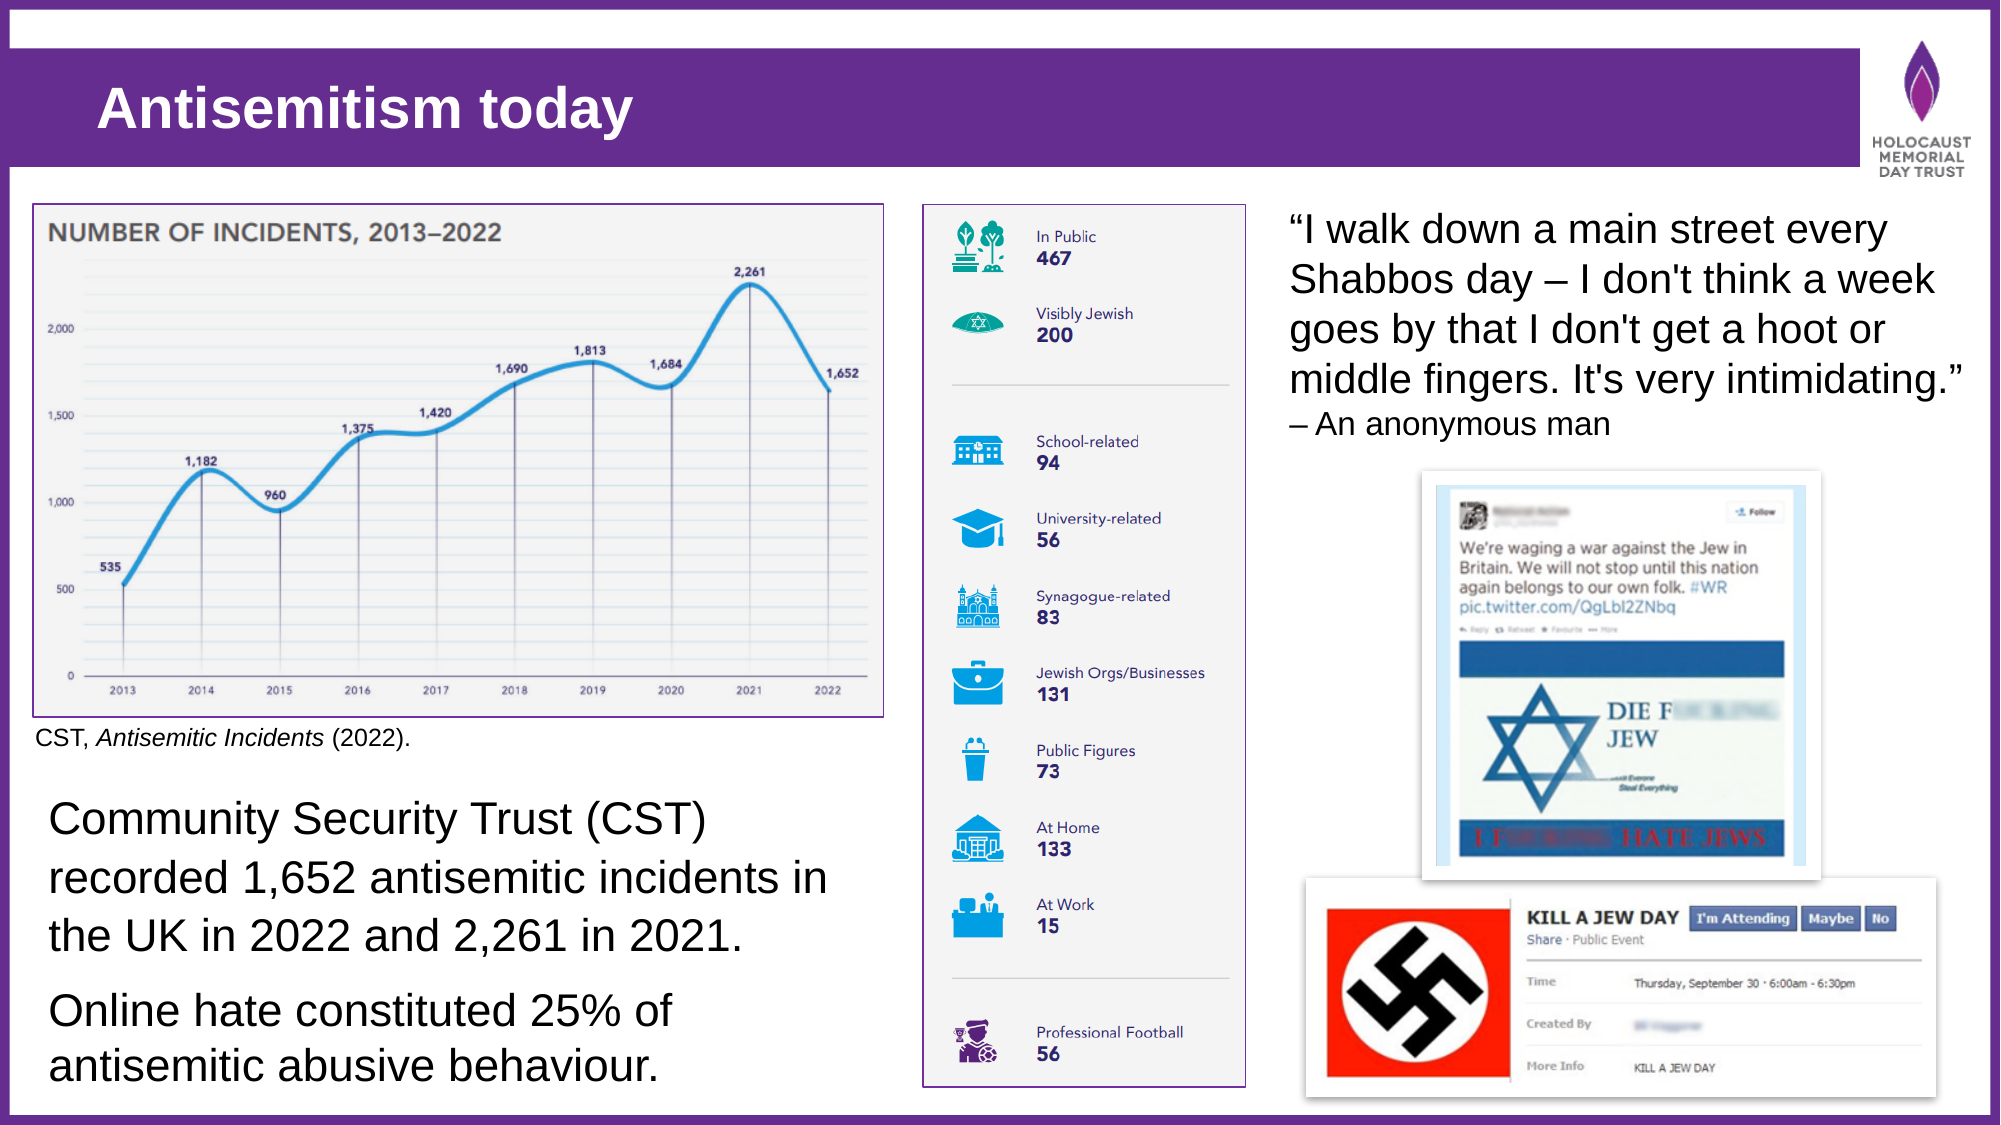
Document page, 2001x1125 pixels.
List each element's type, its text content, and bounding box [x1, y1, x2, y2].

picture [923, 205, 1245, 1087]
text_box CST, Antisemitic Incidents (2022). [20, 714, 714, 760]
text_box [0, 0, 2000, 1125]
text_box “I walk down a main street every Shabbos day – I don't think a week goes by that I don't get a hoot or middle fingers. It's very intimidating.” – An anonymous man [1274, 194, 1983, 449]
text_box [11, 47, 1861, 168]
text_box Online hate constituted 25% of antisemitic abusive behaviour. [33, 973, 882, 1099]
picture [1436, 485, 1806, 866]
picture [33, 204, 883, 717]
picture [1320, 892, 1922, 1083]
text_box Antisemitism today [82, 62, 1860, 148]
picture [1873, 40, 1971, 177]
text_box Community Security Trust (CST) recorded 1,652 antisemitic incidents in the UK in 2022 and 2,261 in 2021. [33, 777, 908, 1017]
